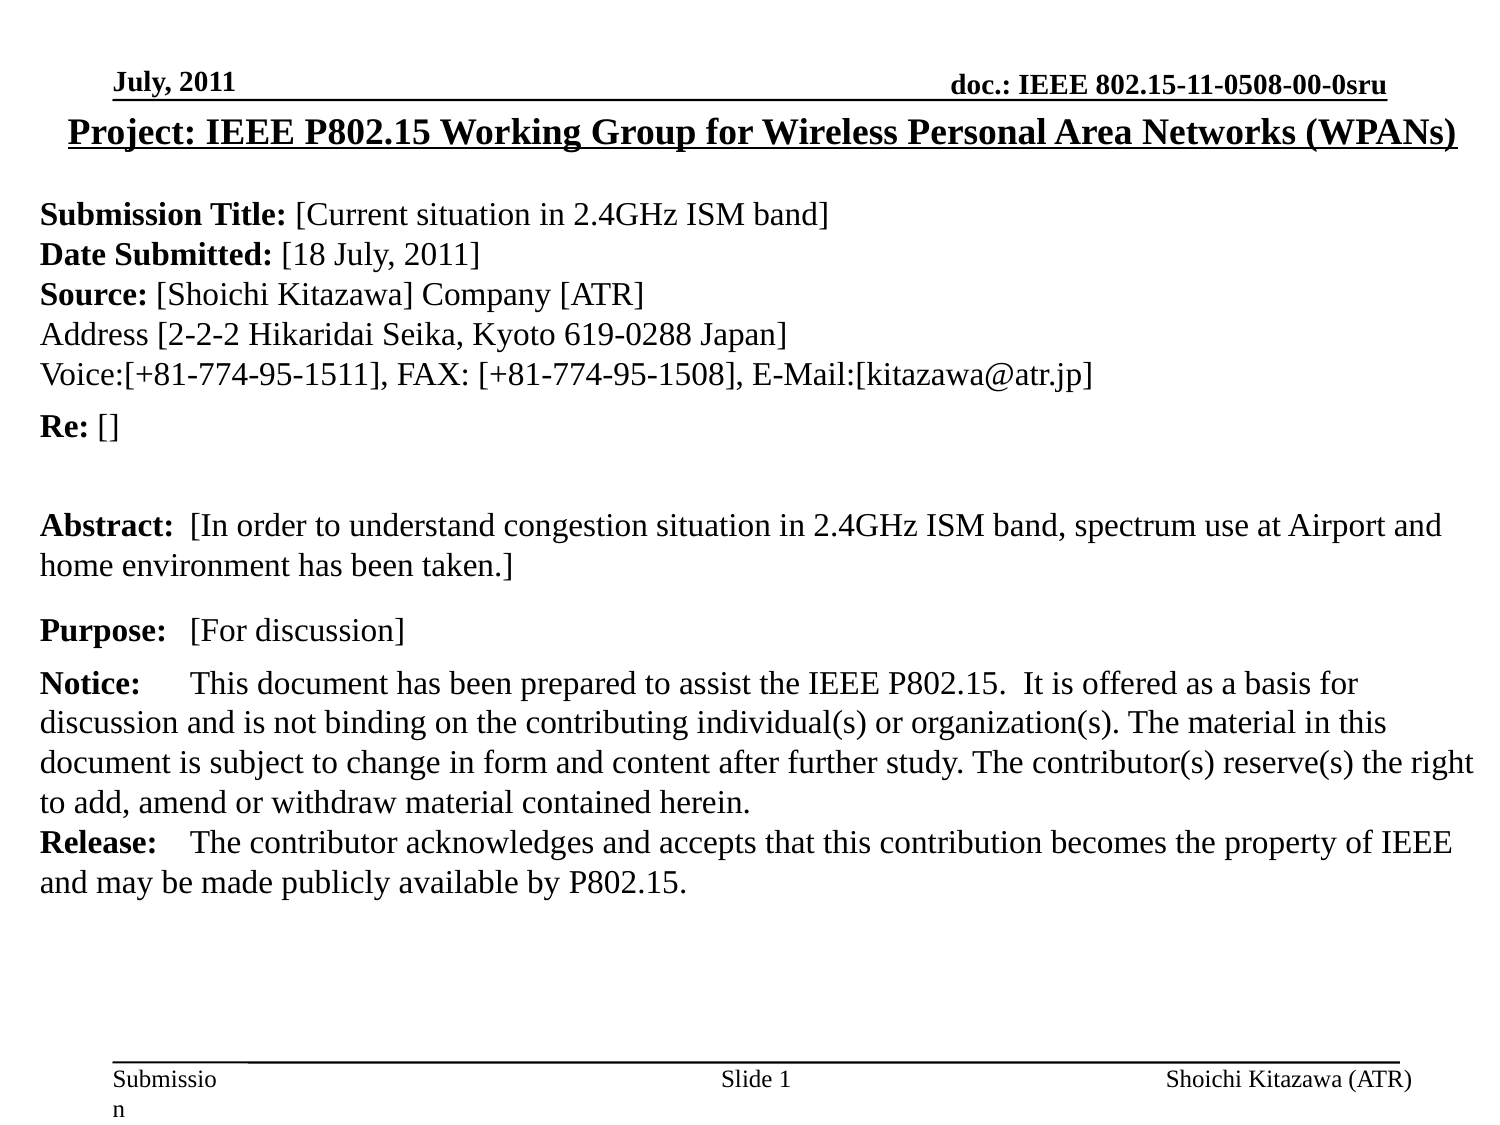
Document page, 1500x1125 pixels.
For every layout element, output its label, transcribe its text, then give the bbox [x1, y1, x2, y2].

slide_number Slide 1 [712, 1062, 800, 1093]
footer Shoichi Kitazawa (ATR) [900, 1062, 1413, 1093]
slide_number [112, 62, 375, 98]
text_box Project: IEEE P802.15 Working Group for Wireless Personal Area Networks (WPANs) Submission Title: [Current situation in 2.4GHz ISM band] Date Submitted: [18 July, 2011] Source: [Shoichi Kitazawa] Company [ATR] Address [2-2-2 Hikaridai Seika, Kyoto 619-0288 Japan] Voice:[+81-774-95-1511], FAX: [+81-774-95-1508], E-Mail:[kitazawa@atr.jp] Re: [] Abstract: [In order to understand congestion situation in 2.4GHz ISM band, spectrum use at Airport and home environment has been taken.] Purpose: [For discussion] Notice: This document has been prepared to assist the IEEE P802.15. It is offered as a basis for discussion and is not binding on the contributing individual(s) or organization(s). The material in this document is subject to change in form and content after further study. The contributor(s) reserve(s) the right to add, amend or withdraw material contained herein. Release: The contributor acknowledges and accepts that this contribution becomes the property of IEEE and may be made publicly available by P802.15. [24, 99, 1500, 908]
